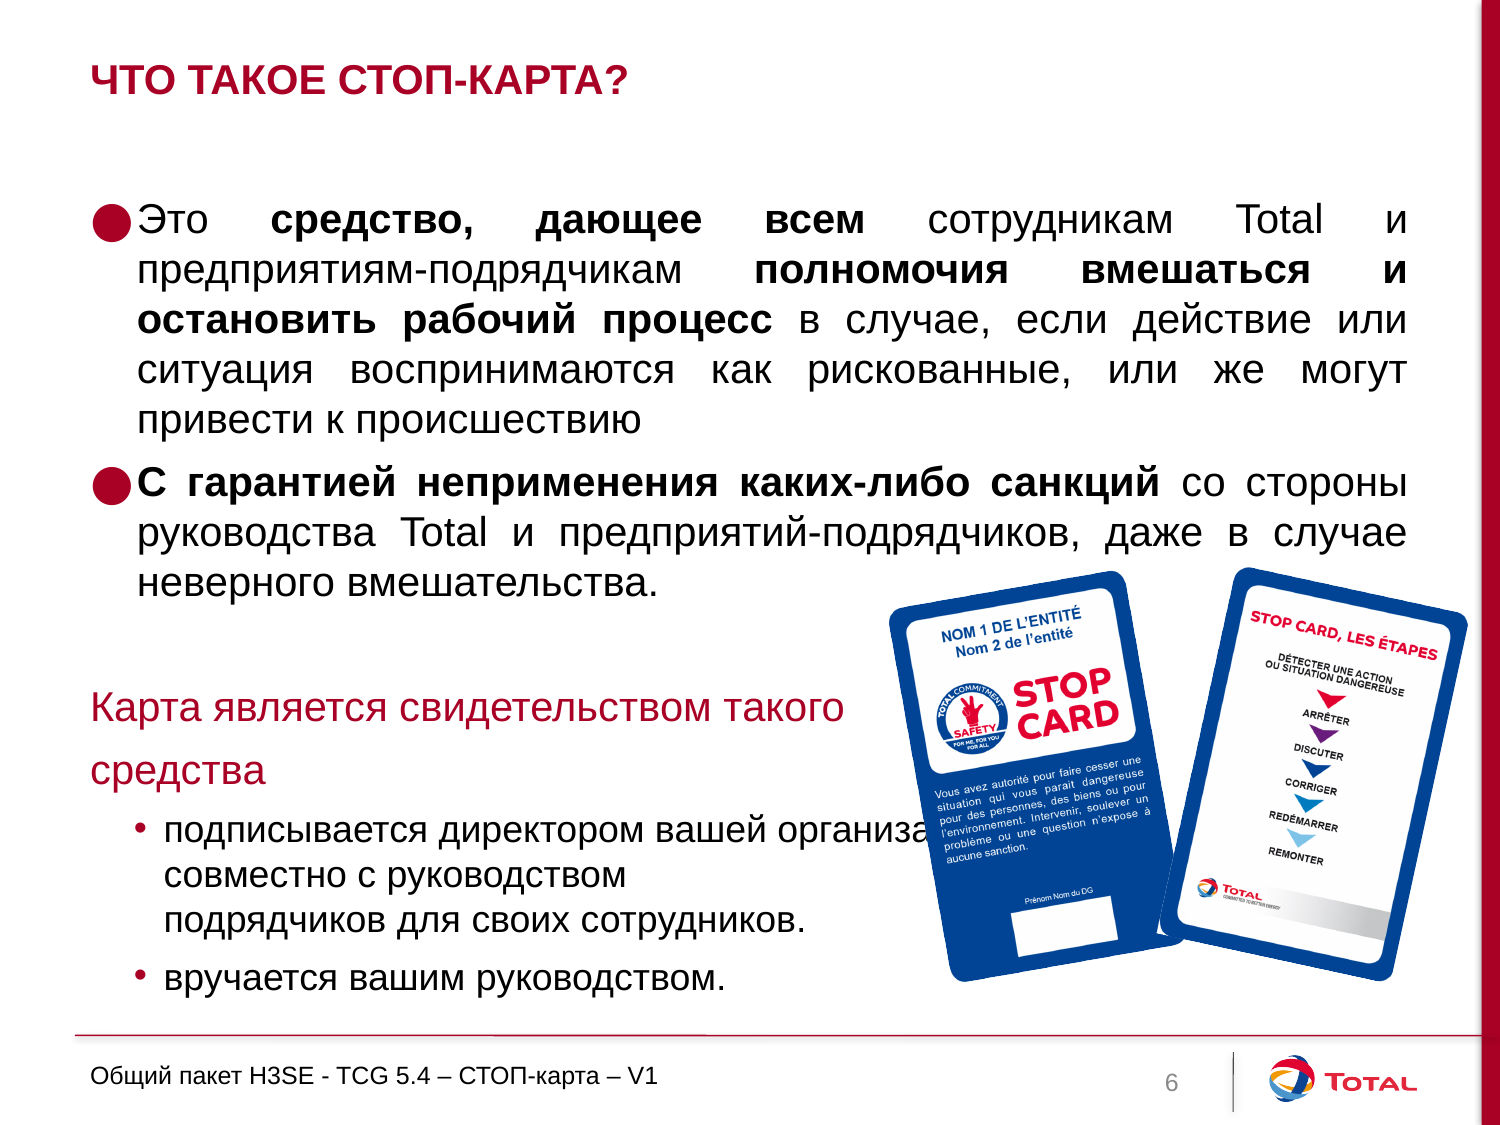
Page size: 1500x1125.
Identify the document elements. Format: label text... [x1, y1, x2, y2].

picture [1260, 1045, 1426, 1112]
slide_number 6 [1074, 1051, 1194, 1112]
picture [1192, 583, 1434, 964]
footer Общий пакет H3SE - TCG 5.4 – СТОП-карта – V1 [75, 1051, 988, 1112]
picture [887, 569, 1189, 984]
title ЧТО ТАКОЕ СТОП-КАРТА? [75, 45, 1424, 150]
list Это средство, дающее всем сотрудникам Total и предприятиям-подрядчикам полномочия вмешаться и остановить рабочий процесс в случае, если действие или ситуация воспринимаются как рискованные, или же могут привести к происшествию С гарантией неприменения каких-либо санкций со стороны руководства Total и предприятий-подрядчиков, даже в случае неверного вмешательства. Карта является свидетельством такого средства подписывается директором вашей организации совместно с руководством подрядчиков для своих сотрудников. вручается вашим руководством. [75, 184, 1424, 1012]
